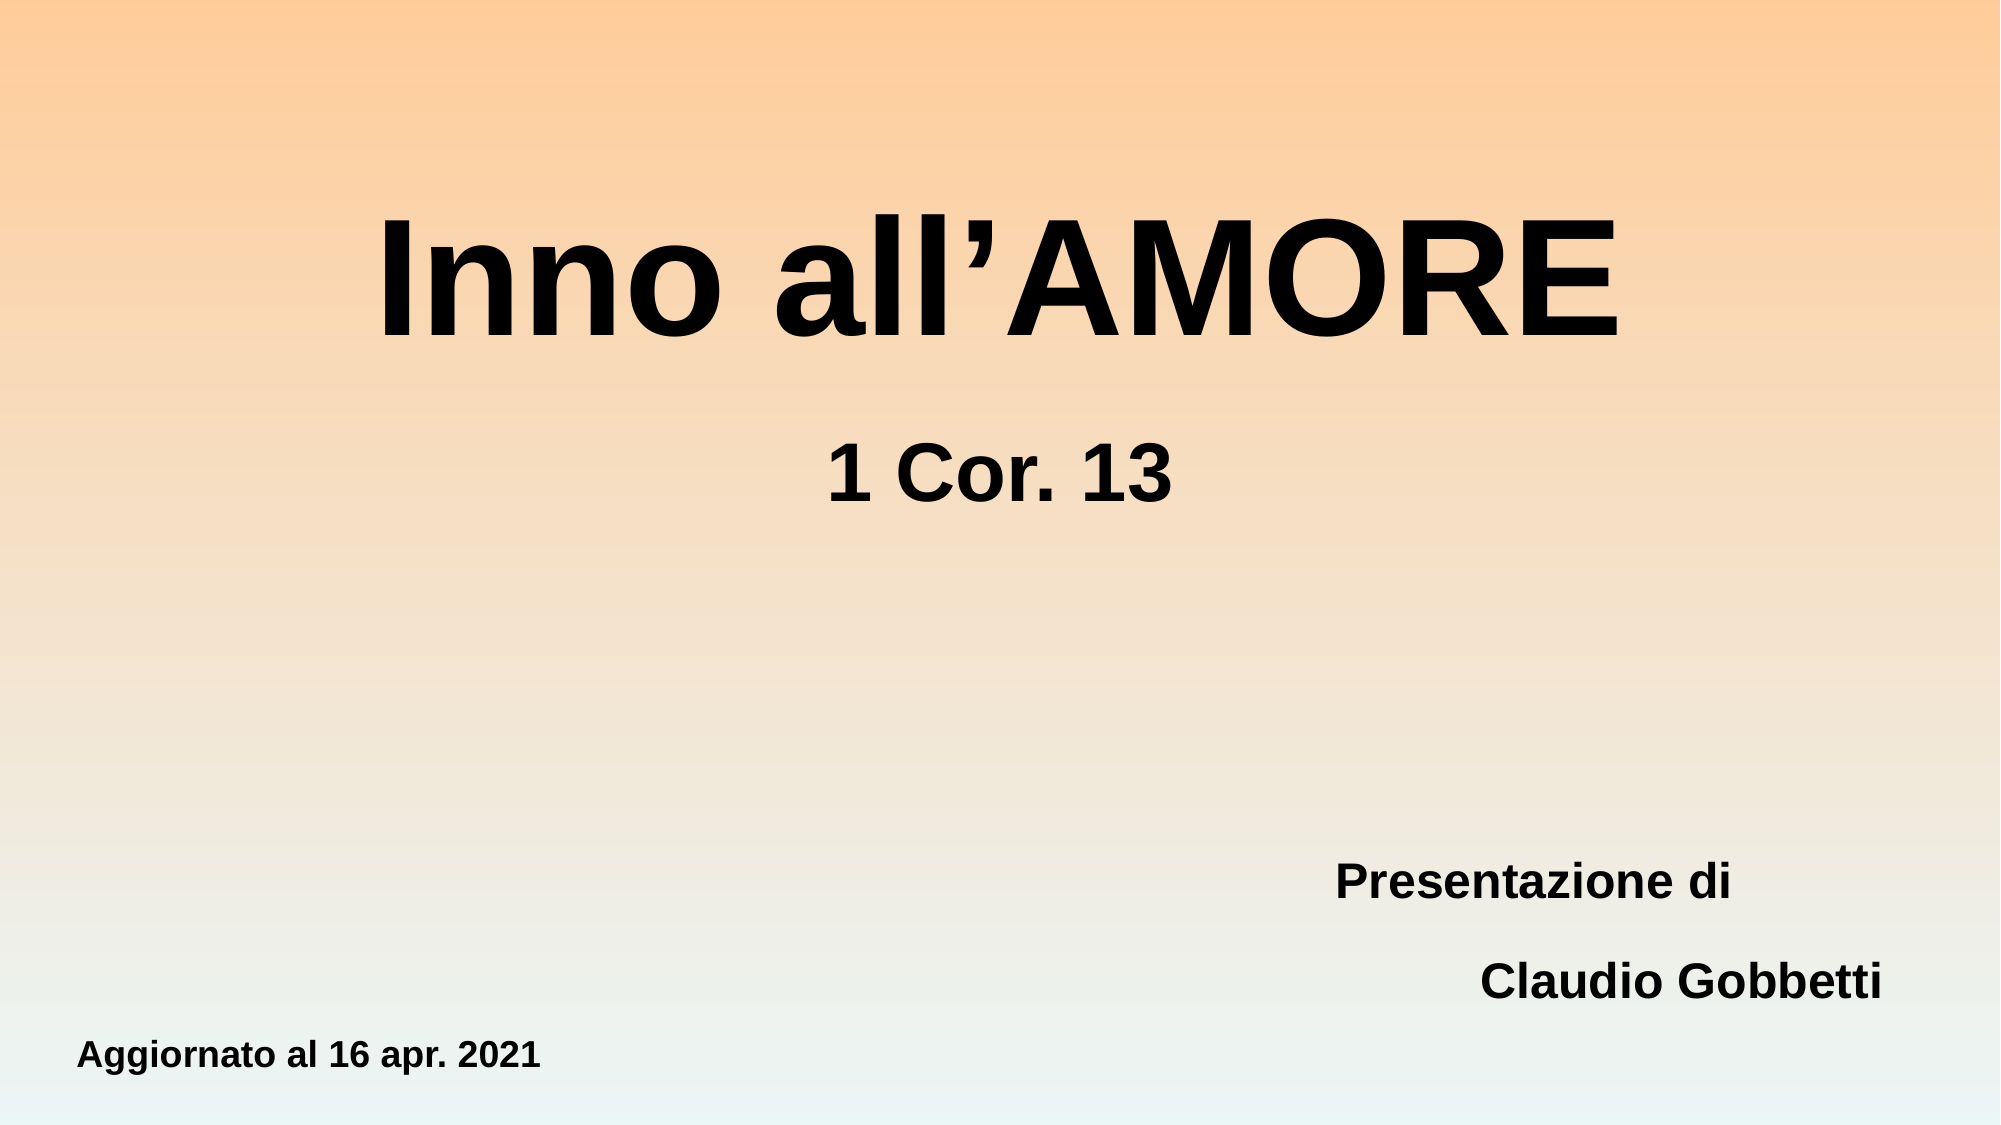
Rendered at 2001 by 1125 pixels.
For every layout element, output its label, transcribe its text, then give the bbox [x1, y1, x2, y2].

title Inno all’AMORE 1 Cor. 13 [261, 172, 1739, 414]
subtitle Presentazione di Claudio Gobbetti [1141, 810, 1927, 1024]
text_box Aggiornato al 16 apr. 2021 [61, 1023, 557, 1083]
